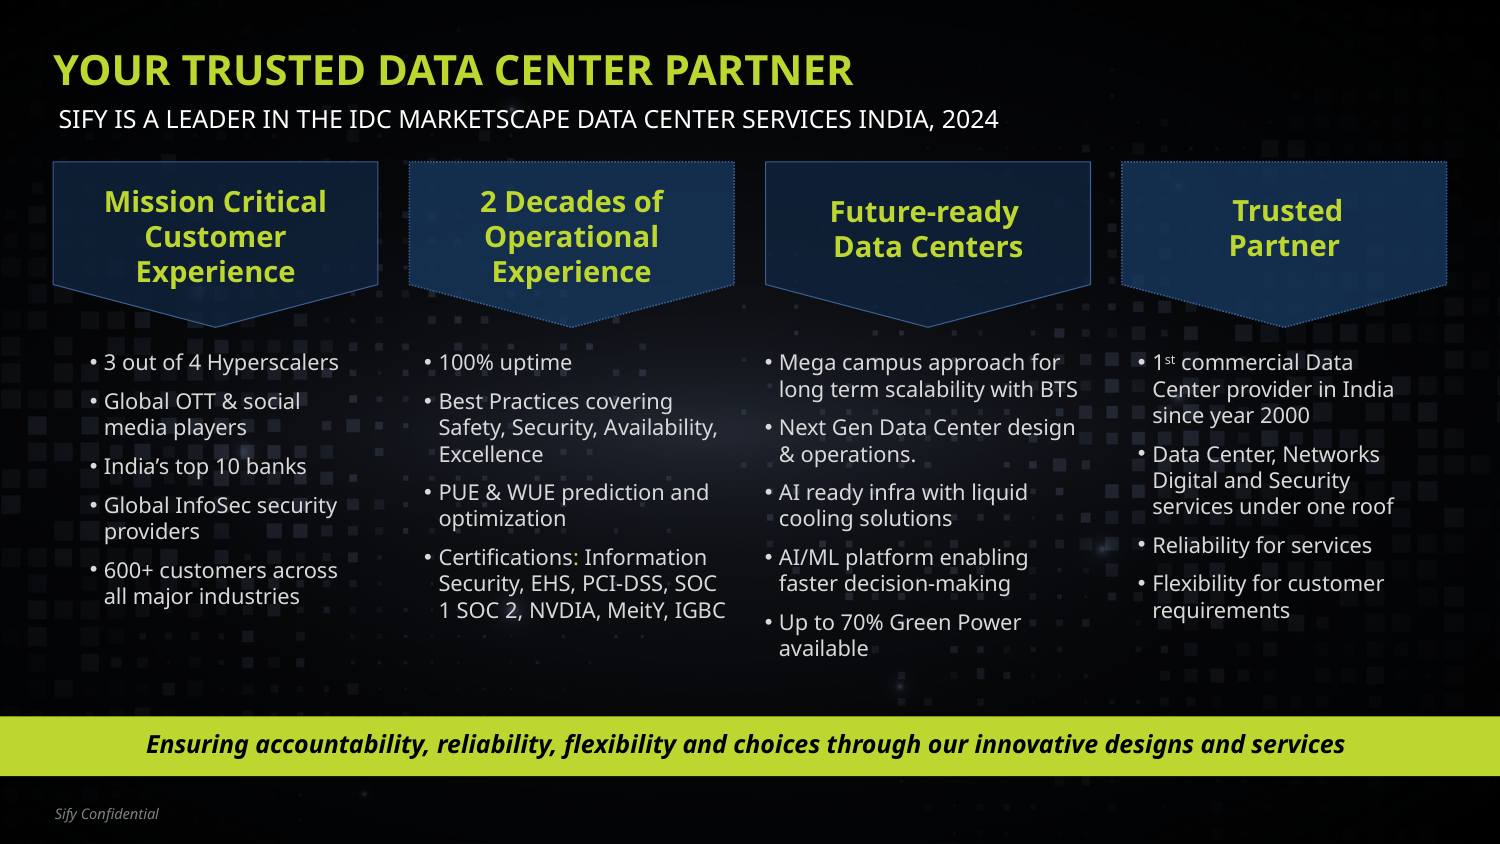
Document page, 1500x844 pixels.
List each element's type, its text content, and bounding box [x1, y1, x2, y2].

text_box Trusted Partner [1143, 184, 1425, 270]
text_box Ensuring accountability, reliability, flexibility and choices through our innovative designs and services [53, 721, 1447, 766]
text_box [51, 159, 381, 293]
text_box Mega campus approach for long term scalability with BTS Next Gen Data Center design & operations. AI ready infra with liquid cooling solutions AI/ML platform enabling faster decision-making Up to 70% Green Power available [749, 341, 1108, 669]
text_box [407, 159, 737, 293]
text_box [450, 296, 692, 330]
text_box SIFY IS A LEADER IN THE IDC MARKETSCAPE DATA CENTER SERVICES INDIA, 2024 [43, 96, 1100, 142]
text_box [1119, 159, 1449, 330]
text_box 3 out of 4 Hyperscalers Global OTT & social media players India’s top 10 banks Global InfoSec security providers 600+ customers across all major industries [74, 341, 381, 617]
text_box Mission Critical Customer Experience [75, 176, 357, 296]
text_box [88, 296, 343, 330]
title Your trusted data center partner [53, 34, 1447, 103]
text_box 1st commercial Data Center provider in India since year 2000 Data Center, Networks Digital and Security services under one roof Reliability for services Flexibility for customer requirements [1123, 341, 1438, 630]
text_box 100% uptime Best Practices covering Safety, Security, Availability, Excellence PUE & WUE prediction and optimization Certifications: Information Security, EHS, PCI-DSS, SOC 1 SOC 2, NVDIA, MeitY, IGBC [409, 341, 749, 630]
text_box Future-ready Data Centers [787, 186, 1069, 271]
text_box 2 Decades of Operational Experience [431, 176, 713, 296]
text_box [0, 714, 1500, 778]
text_box [763, 159, 1093, 330]
